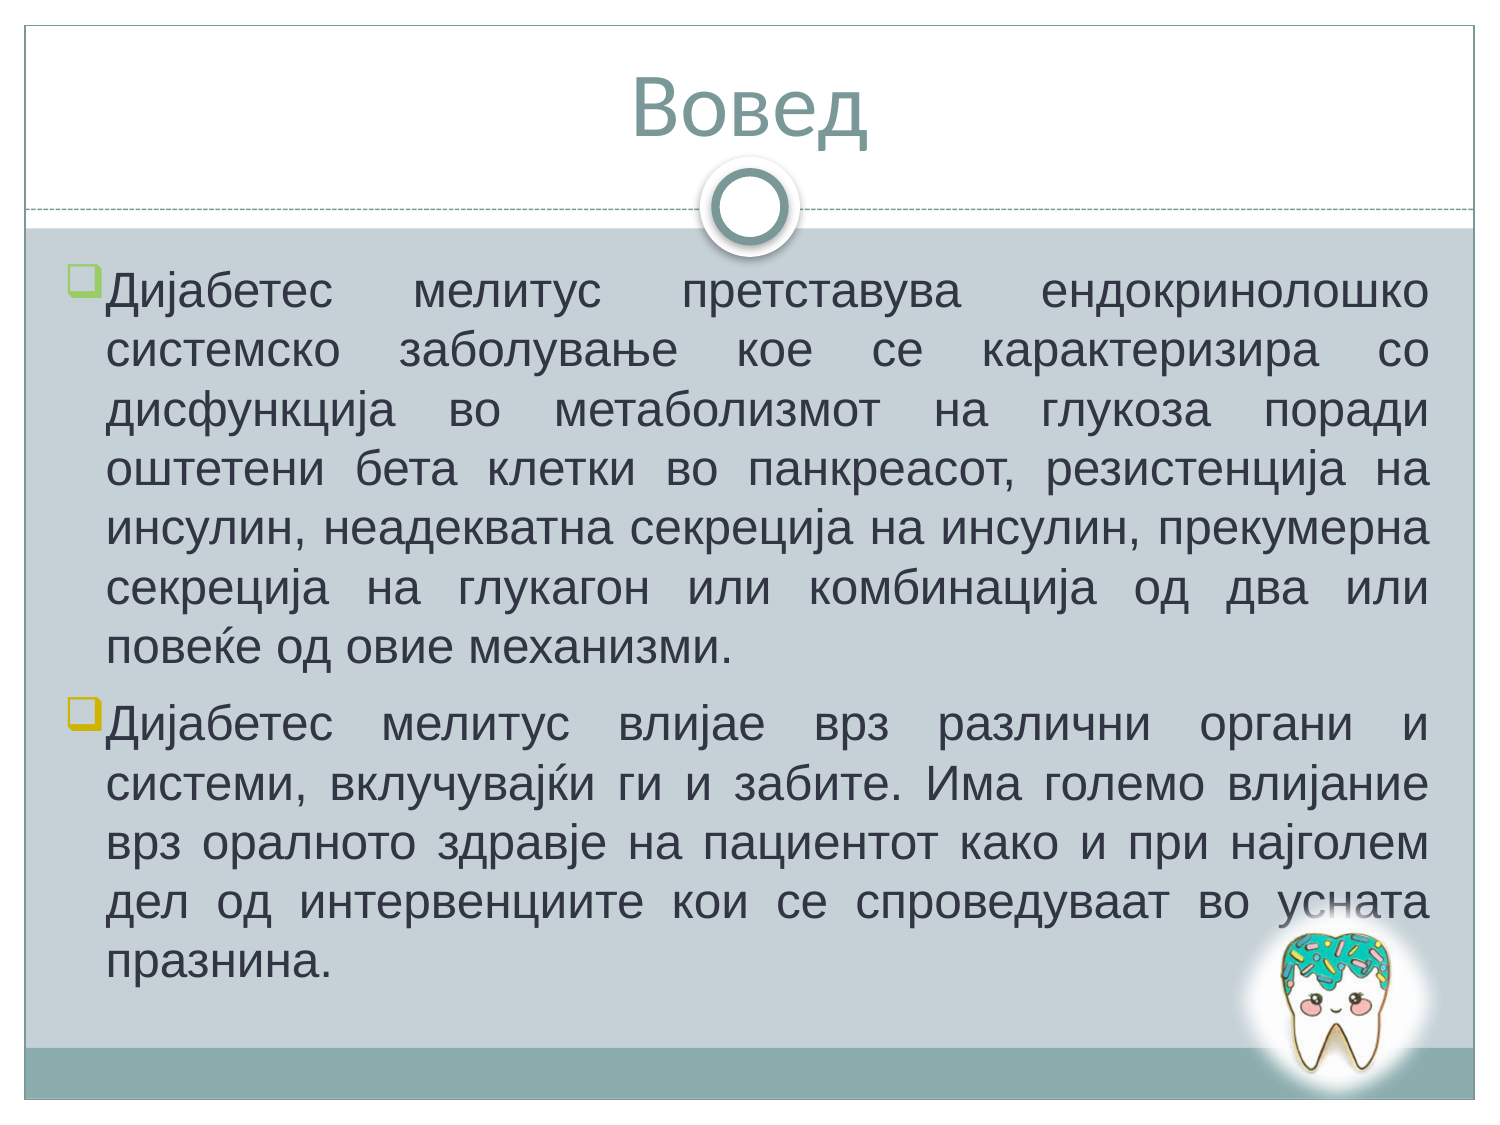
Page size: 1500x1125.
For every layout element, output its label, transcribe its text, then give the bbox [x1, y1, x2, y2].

title Вовед [49, 37, 1450, 162]
picture [1224, 887, 1450, 1114]
list Дијабетес мелитус претставува ендокринолошко системско заболување кое се карактеризира со дисфункција во метаболизмот на глукоза поради оштетени бета клетки во панкреасот, резистенција на инсулин, неадекватна секреција на инсулин, прекумерна секреција на глукагон или комбинација од два или повеќе од овие механизми. Дијабетес мелитус влијае врз различни органи и системи, вклучувајќи ги и забите. Има големо влијание врз оралното здравје на пациентот како и при најголем дел од интервенциите кои се спроведуваат во усната празнина. [49, 250, 1445, 1001]
